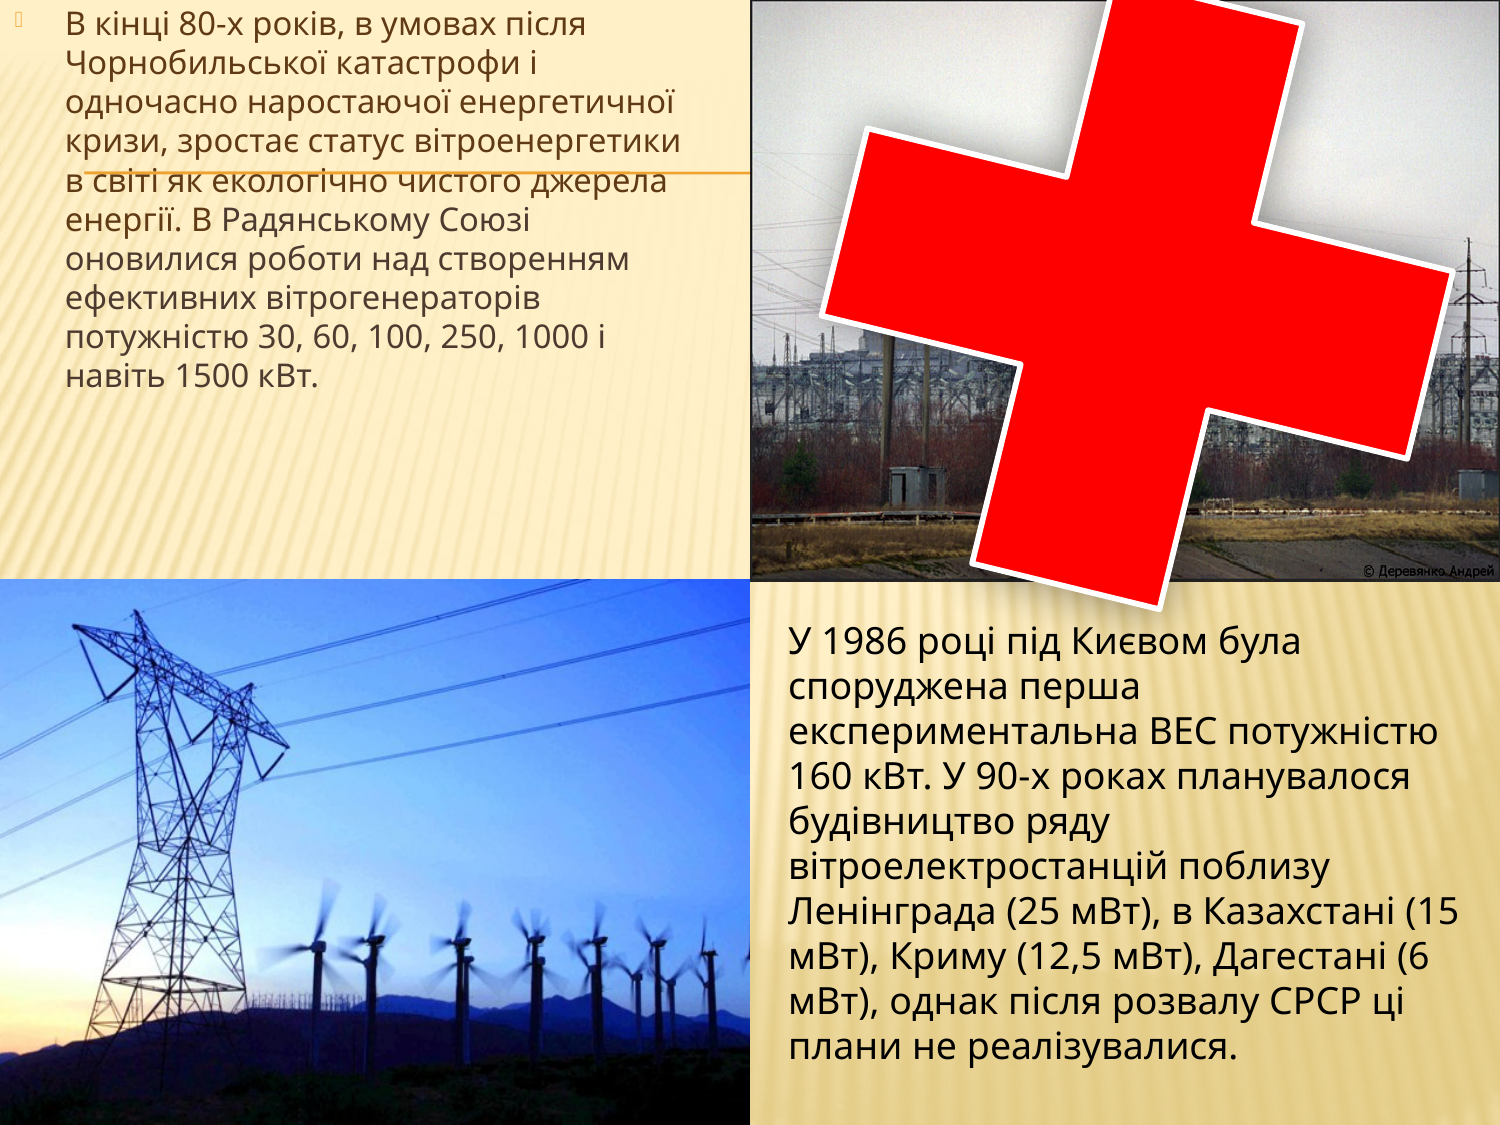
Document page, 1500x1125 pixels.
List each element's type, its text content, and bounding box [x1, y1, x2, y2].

text_box У 1986 році під Києвом була споруджена перша експериментальна ВЕС потужністю 160 кВт. У 90-х роках планувалося будівництво ряду вітроелектростанцій поблизу Ленінграда (25 мВт), в Казахстані (15 мВт), Криму (12,5 мВт), Дагестані (6 мВт), однак після розвалу СРСР ці плани не реалізувалися. [773, 609, 1477, 1075]
picture [0, 0, 1500, 1125]
text_box [1116, 601, 1164, 609]
list В кінці 80-х років, в умовах після Чорнобильської катастрофи і одночасно наростаючої енергетичної кризи, зростає статус вітроенергетики в світі як екологічно чистого джерела енергії. В Радянському Союзі оновилися роботи над створенням ефективних вітрогенераторів потужністю 30, 60, 100, 250, 1000 і навіть 1500 кВт. [0, 0, 704, 406]
